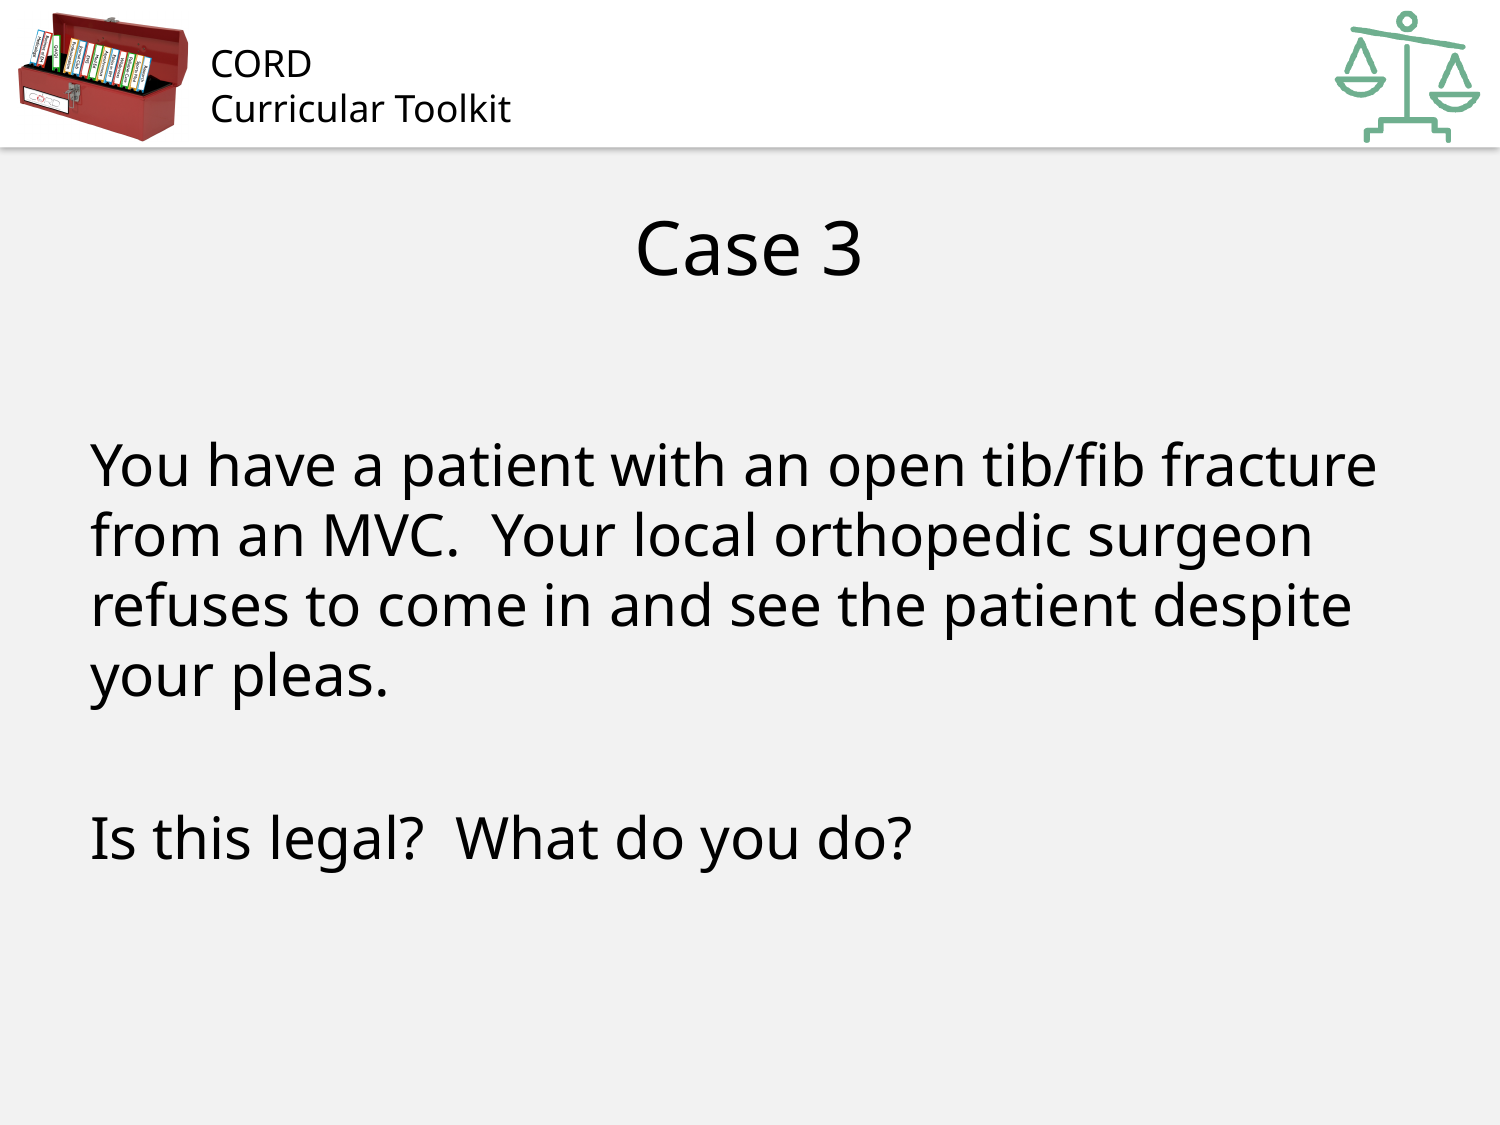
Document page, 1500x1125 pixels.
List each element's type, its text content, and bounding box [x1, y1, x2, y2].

picture [1324, 0, 1489, 159]
list You have a patient with an open tib/fib fracture from an MVC. Your local orthopedic surgeon refuses to come in and see the patient despite your pleas. Is this legal? What do you do? [75, 420, 1425, 1095]
title Case 3 [75, 151, 1425, 340]
